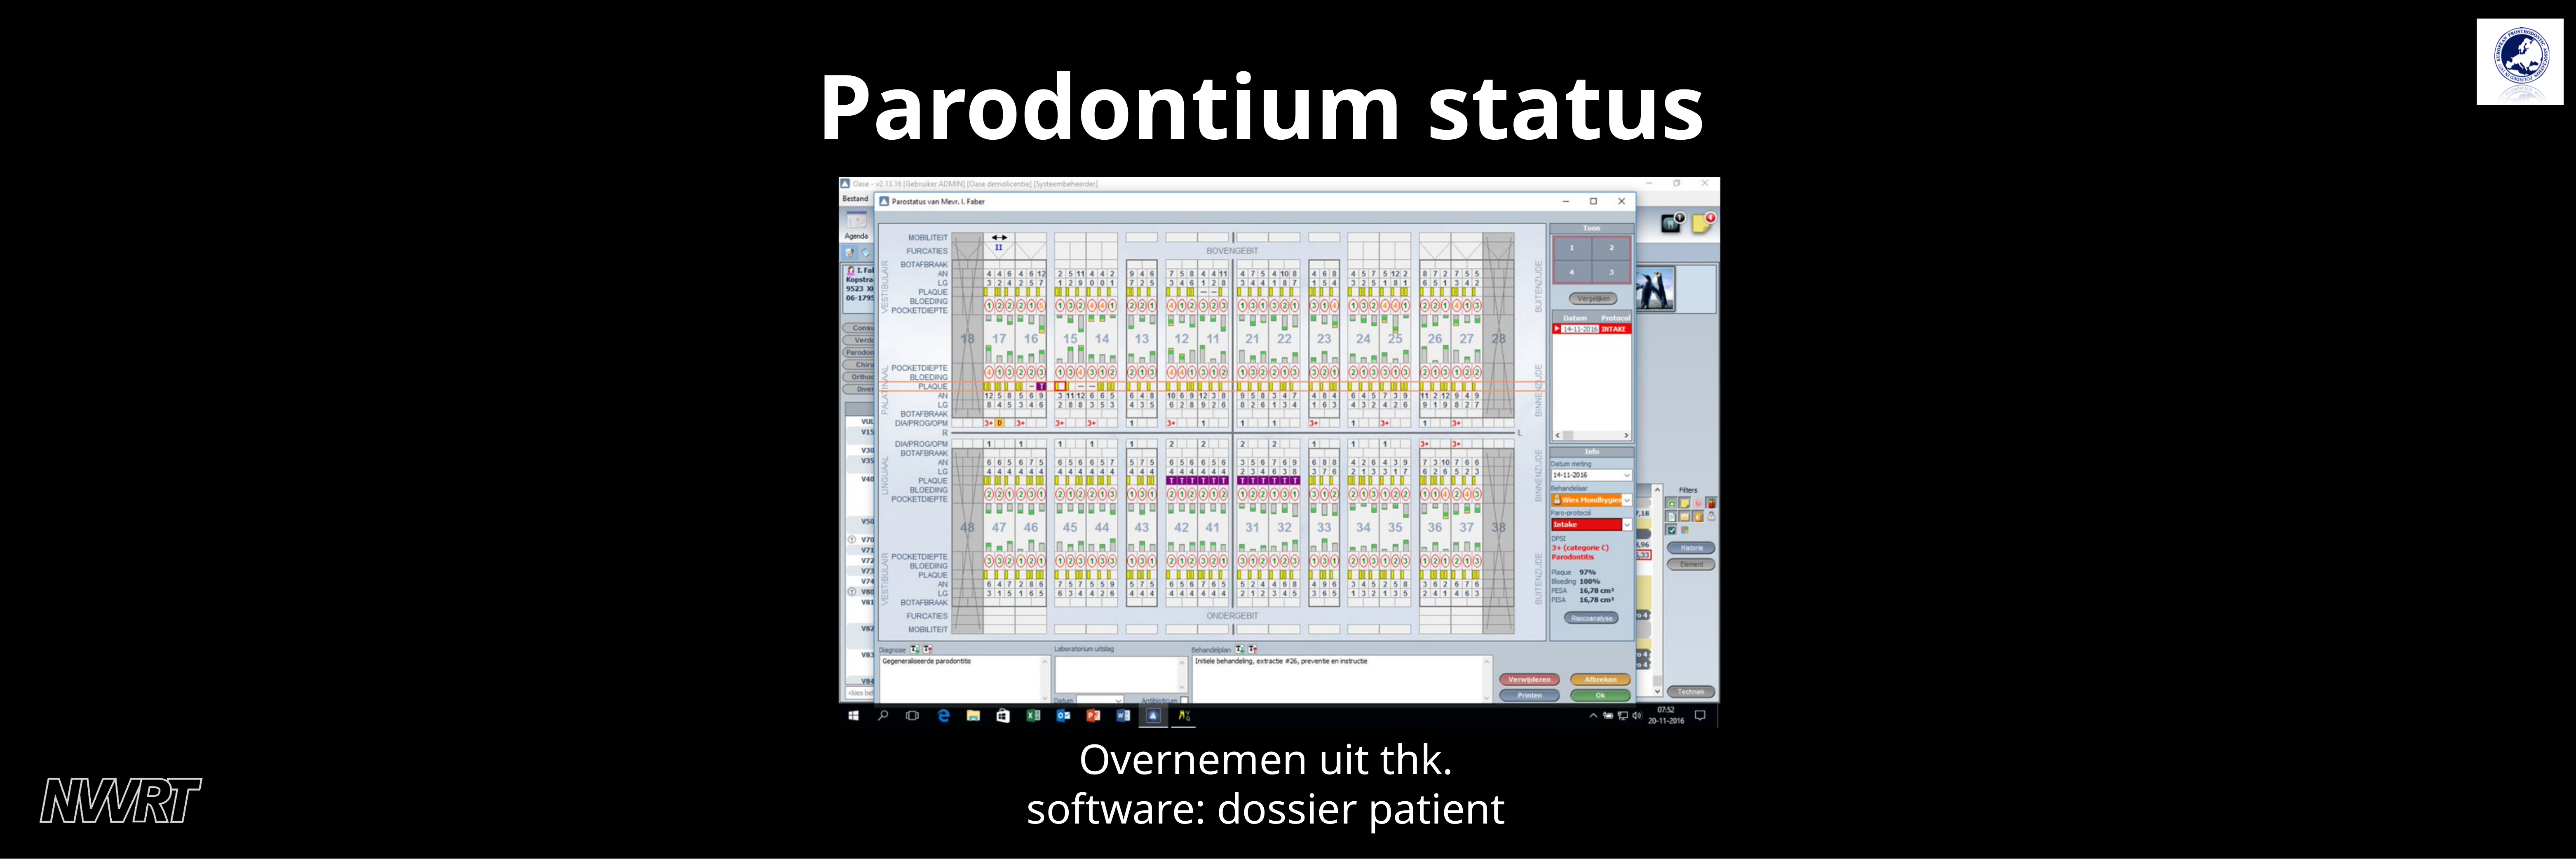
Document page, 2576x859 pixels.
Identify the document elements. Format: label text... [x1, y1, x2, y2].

title Parodontium status [671, 0, 1899, 211]
picture [39, 775, 203, 827]
text_box Overnemen uit thk. software: dossier patient [1013, 730, 1520, 836]
picture [790, 177, 1769, 728]
picture [2476, 19, 2564, 105]
